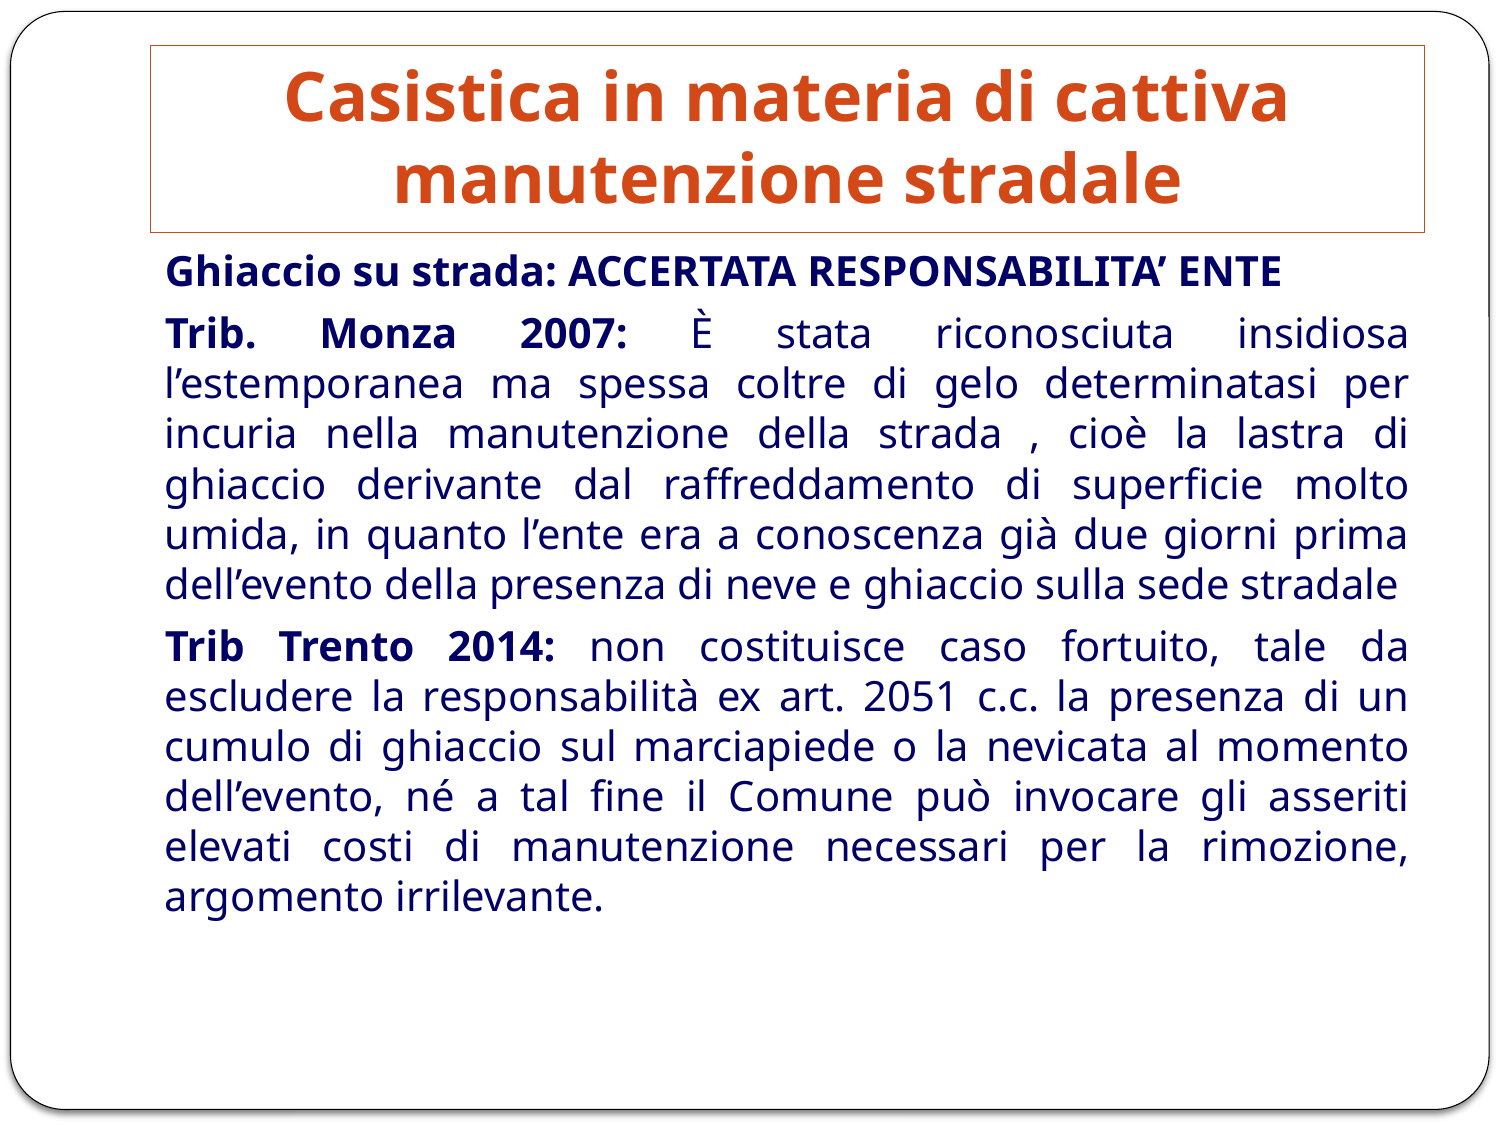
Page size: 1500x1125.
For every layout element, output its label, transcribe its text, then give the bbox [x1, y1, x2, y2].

list Ghiaccio su strada: ACCERTATA RESPONSABILITA’ ENTE Trib. Monza 2007: È stata riconosciuta insidiosa l’estemporanea ma spessa coltre di gelo determinatasi per incuria nella manutenzione della strada , cioè la lastra di ghiaccio derivante dal raffreddamento di superficie molto umida, in quanto l’ente era a conoscenza già due giorni prima dell’evento della presenza di neve e ghiaccio sulla sede stradale Trib Trento 2014: non costituisce caso fortuito, tale da escludere la responsabilità ex art. 2051 c.c. la presenza di un cumulo di ghiaccio sul marciapiede o la nevicata al momento dell’evento, né a tal fine il Comune può invocare gli asseriti elevati costi di manutenzione necessari per la rimozione, argomento irrilevante. [150, 237, 1425, 988]
title Casistica in materia di cattiva manutenzione stradale [150, 45, 1425, 233]
